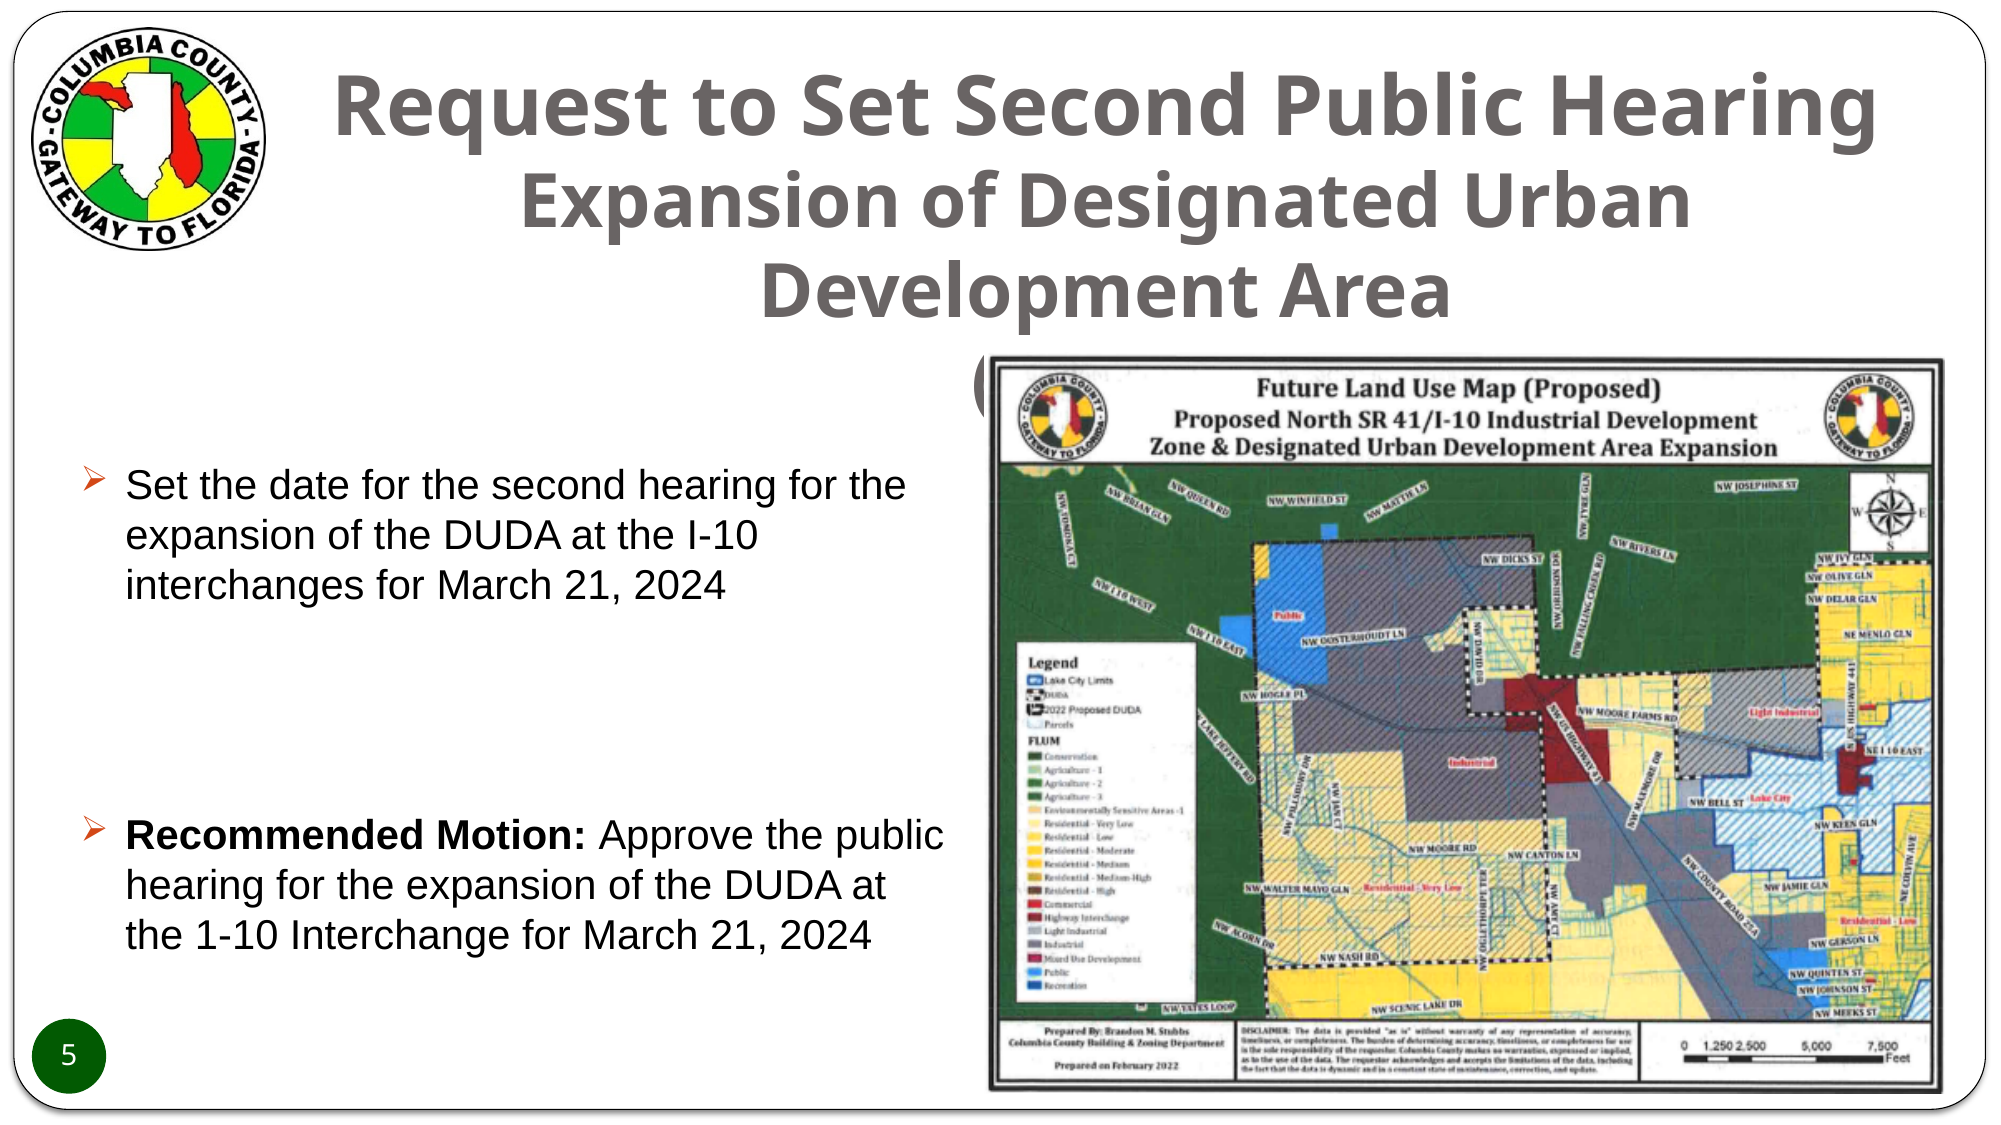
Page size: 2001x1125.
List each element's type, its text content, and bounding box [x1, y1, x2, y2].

list Set the date for the second hearing for the expansion of the DUDA at the I-10 interchanges for March 21, 2024 Recommended Motion: Approve the public hearing for the expansion of the DUDA at the 1-10 Interchange for March 21, 2024 [65, 262, 962, 988]
slide_number 5 [31, 1018, 107, 1094]
title Request to Set Second Public Hearing Expansion of Designated Urban Development Area (DUDA) [268, 45, 1945, 233]
picture [31, 27, 266, 251]
picture [983, 352, 1945, 1094]
